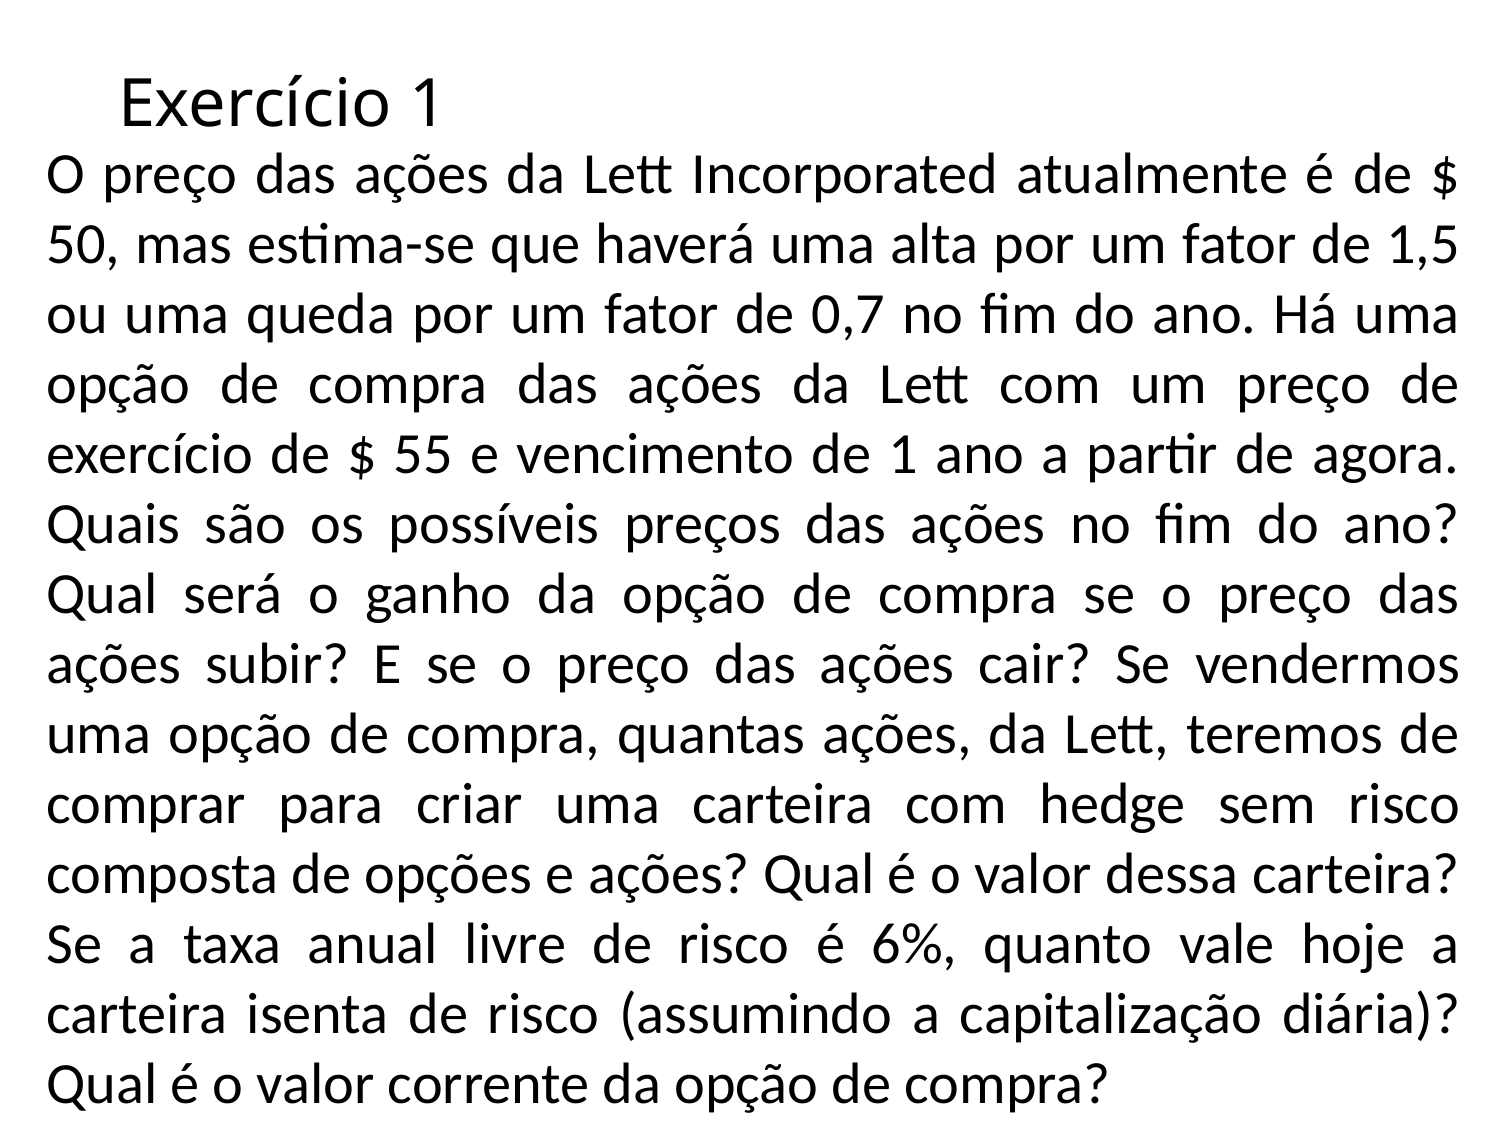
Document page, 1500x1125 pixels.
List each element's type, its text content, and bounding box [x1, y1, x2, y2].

list O preço das ações da Lett Incorporated atualmente é de $ 50, mas estima-se que haverá uma alta por um fator de 1,5 ou uma queda por um fator de 0,7 no fim do ano. Há uma opção de compra das ações da Lett com um preço de exercício de $ 55 e vencimento de 1 ano a partir de agora. Quais são os possíveis preços das ações no fim do ano? Qual será o ganho da opção de compra se o preço das ações subir? E se o preço das ações cair? Se vendermos uma opção de compra, quantas ações, da Lett, teremos de comprar para criar uma carteira com hedge sem risco composta de opções e ações? Qual é o valor dessa carteira? Se a taxa anual livre de risco é 6%, quanto vale hoje a carteira isenta de risco (assumindo a capitalização diária)? Qual é o valor corrente da opção de compra? [31, 128, 1476, 898]
title Exercício 1 [103, 59, 1397, 128]
